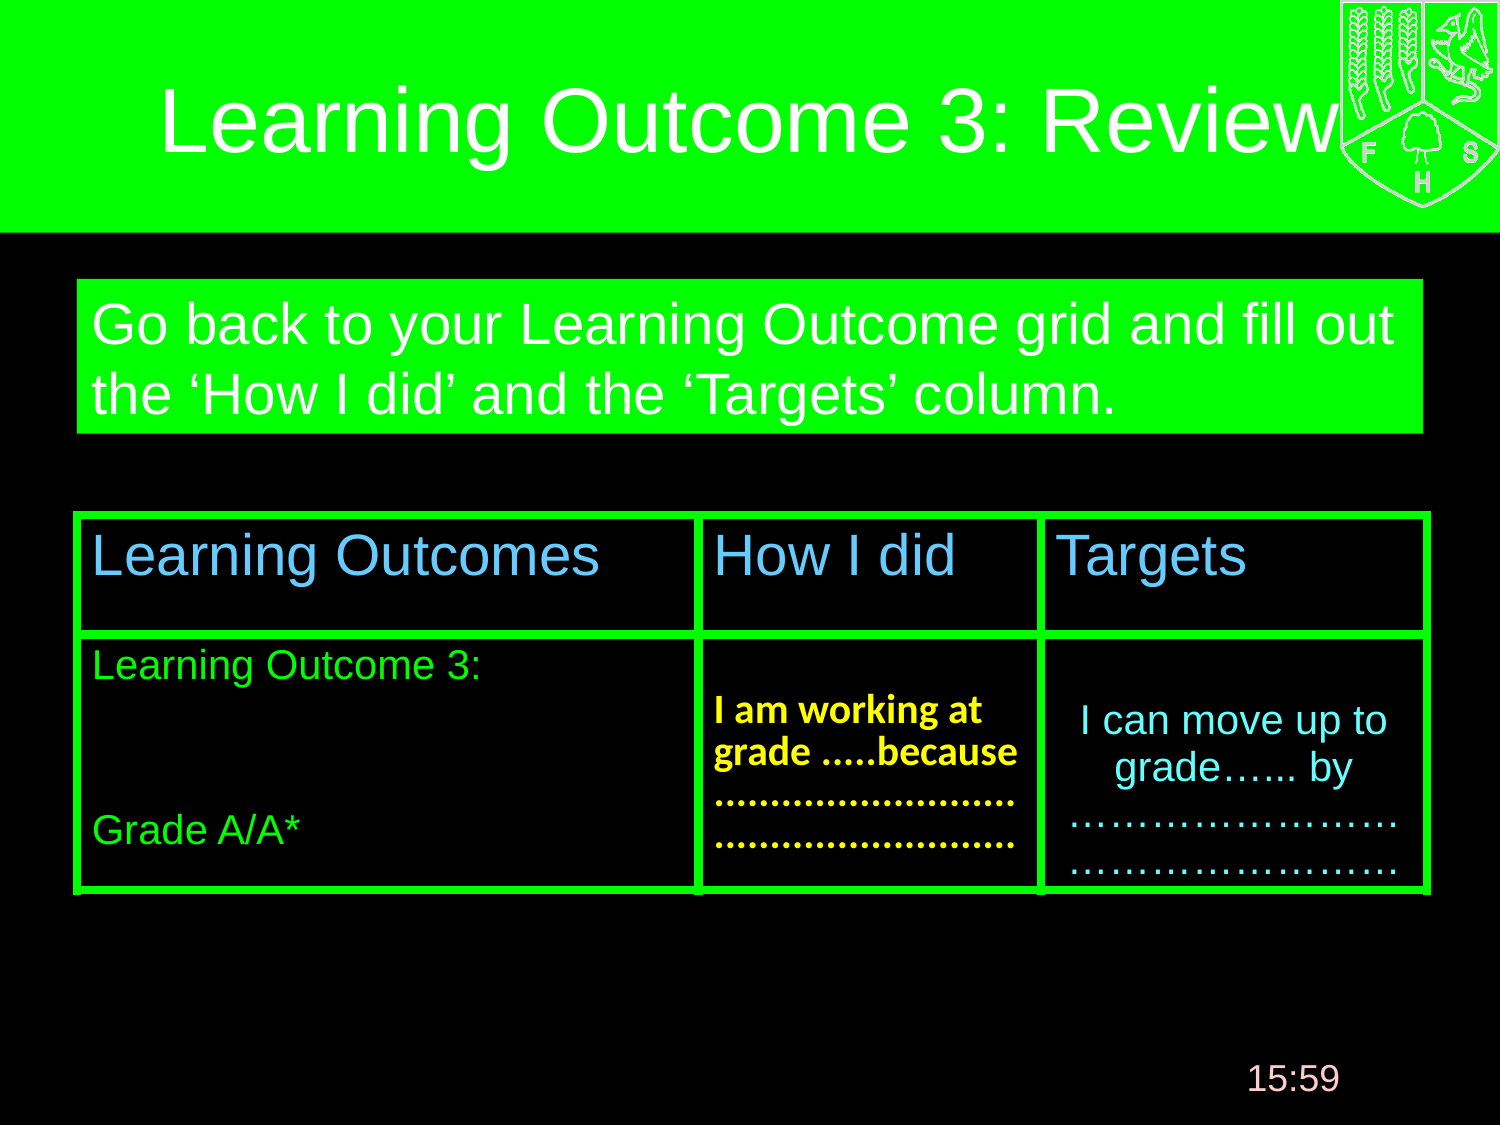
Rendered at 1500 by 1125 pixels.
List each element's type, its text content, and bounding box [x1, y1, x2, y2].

text_box Go back to your Learning Outcome grid and fill out the ‘How I did’ and the ‘Targets’ column. [76, 278, 1424, 434]
table_cell I can move up to grade…... by ………………………………………… [1045, 639, 1423, 886]
table_cell Learning Outcome 3: Grade A/A* [81, 639, 694, 886]
picture [1340, 0, 1500, 209]
table_header Targets [1045, 519, 1423, 630]
table_header Learning Outcomes [81, 519, 694, 630]
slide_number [1174, 1046, 1412, 1125]
table_header How I did [703, 519, 1037, 630]
title Learning Outcome 3: Review [0, 0, 1500, 233]
table_cell I am working at grade .....because ...................................................... [703, 639, 1037, 886]
